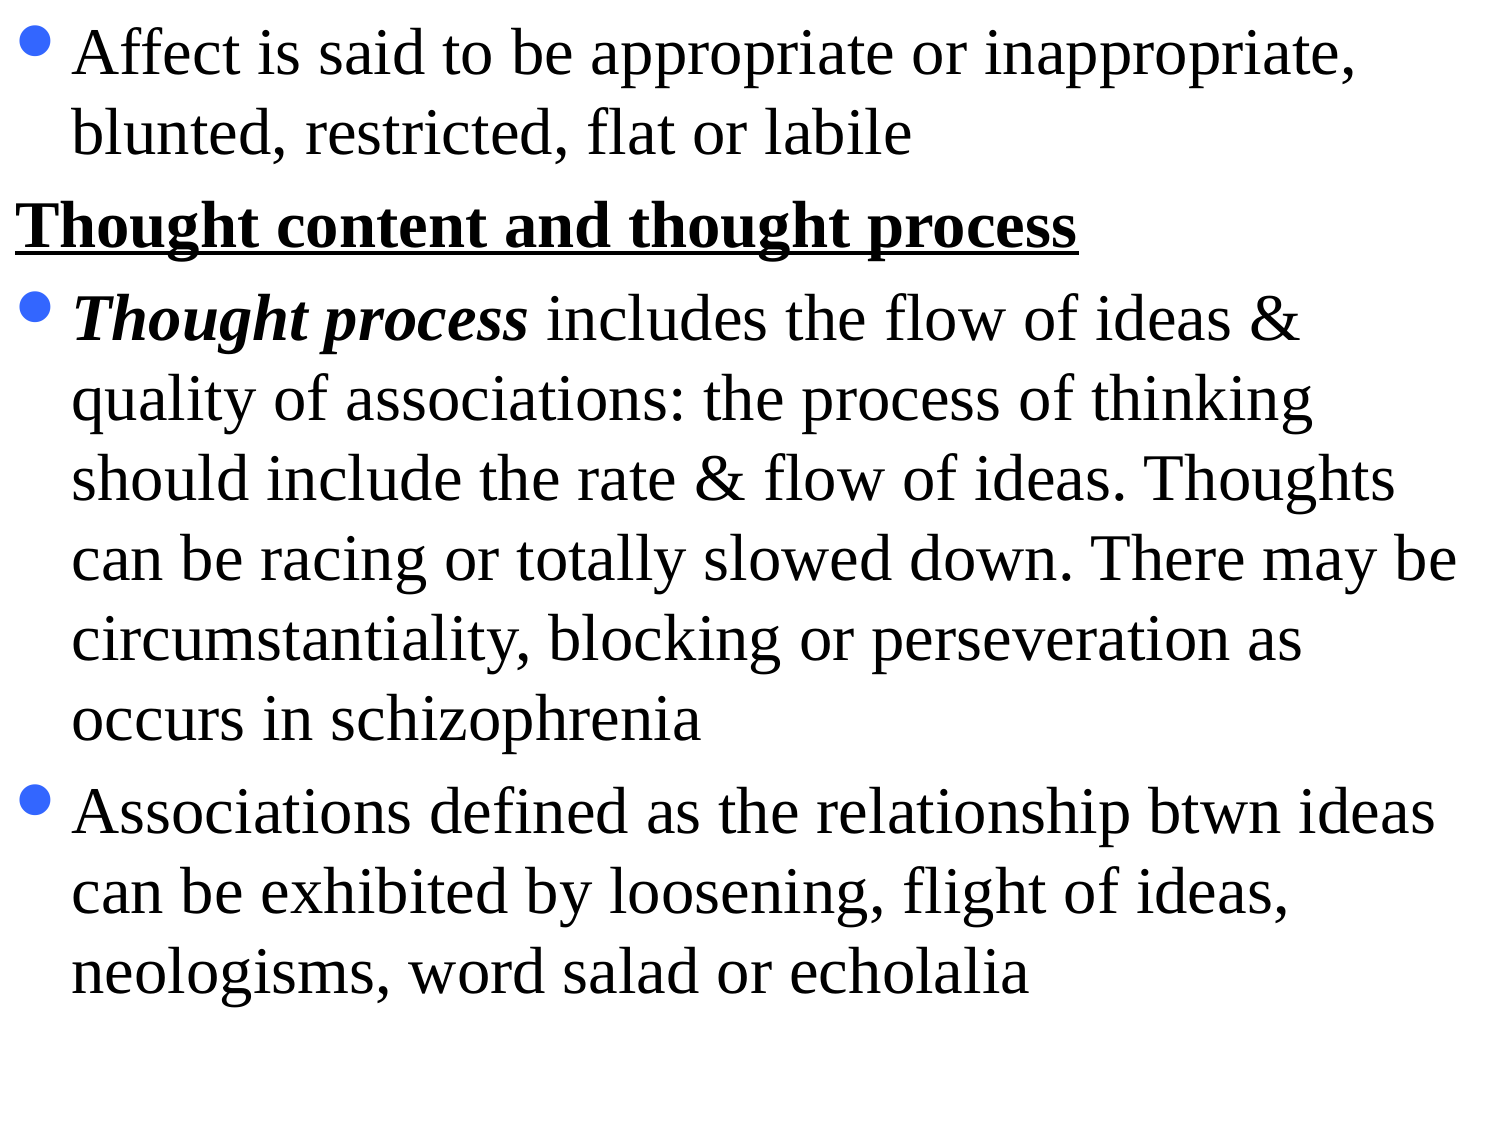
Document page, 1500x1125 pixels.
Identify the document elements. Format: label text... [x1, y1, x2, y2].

list Affect is said to be appropriate or inappropriate, blunted, restricted, flat or labile Thought content and thought process Thought process includes the flow of ideas & quality of associations: the process of thinking should include the rate & flow of ideas. Thoughts can be racing or totally slowed down. There may be circumstantiality, blocking or perseveration as occurs in schizophrenia Associations defined as the relationship btwn ideas can be exhibited by loosening, flight of ideas, neologisms, word salad or echolalia [0, 0, 1500, 1125]
